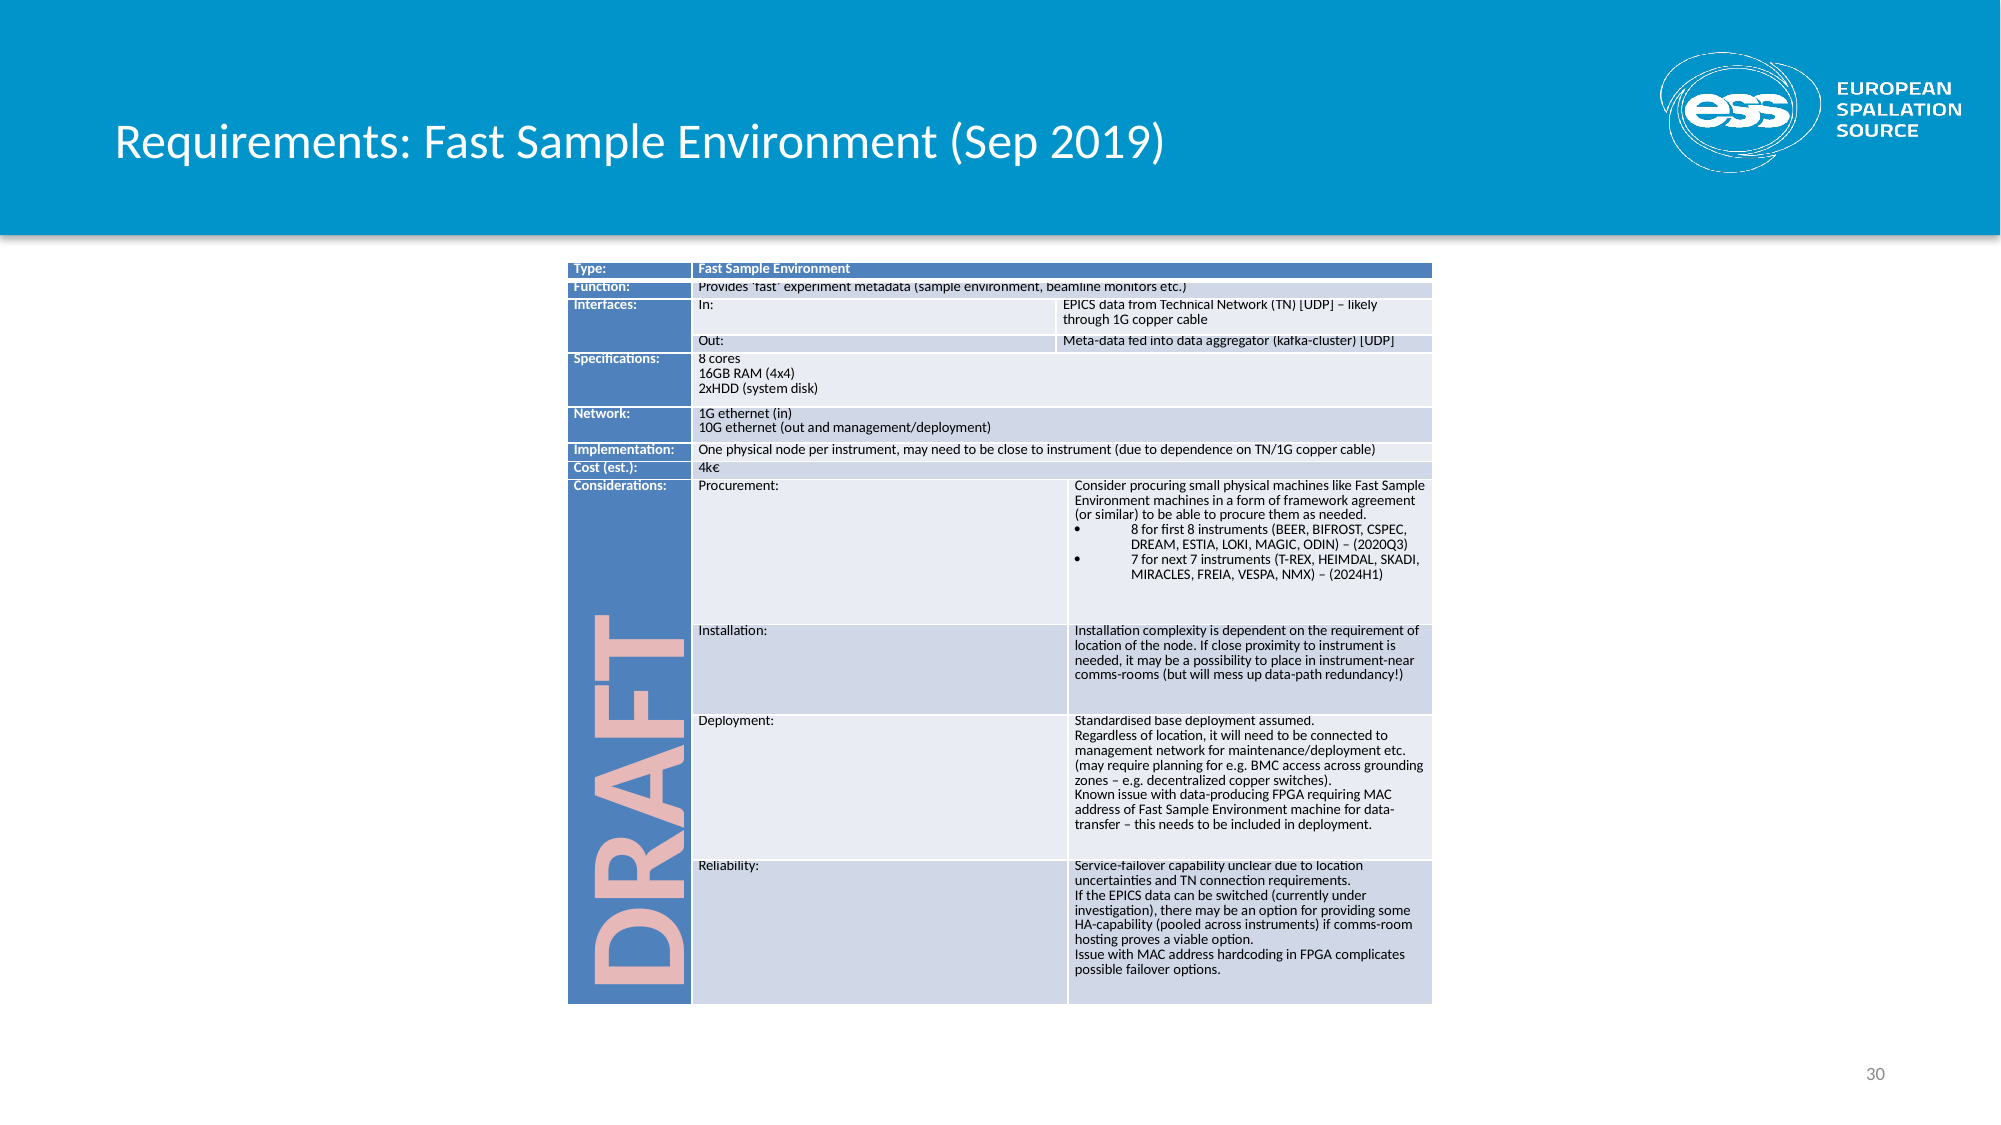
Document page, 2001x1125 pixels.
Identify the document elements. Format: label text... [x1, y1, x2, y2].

table_cell Interfaces: [568, 300, 691, 352]
picture [1897, 83, 1904, 94]
picture [1882, 125, 1892, 136]
table_cell Specifications: [568, 354, 691, 406]
picture [1864, 104, 1875, 115]
table_cell Consider procuring small physical machines like Fast Sample Environment machines in a form of framework agreement (or similar) to be able to procure them as needed. 8 for first 8 instruments (BEER, BIFROST, CSPEC, DREAM, ESTIA, LOKI, MAGIC, ODIN) – (2020Q3) 7 for next 7 instruments (T-REX, HEIMDAL, SKADI, MIRACLES, FREIA, VESPA, NMX) – (2024H1) [1069, 480, 1432, 624]
table_cell In: [693, 300, 1055, 334]
table_cell Meta-data fed into data aggregator (kafka-cluster) [UDP] [1057, 336, 1432, 352]
table_cell Deployment: [720, 716, 1067, 859]
table_cell 1G ethernet (in) 10G ethernet (out and management/deployment) [693, 408, 1432, 442]
picture [1685, 94, 1789, 127]
table_cell Considerations: [568, 480, 691, 599]
table_cell Provides ‘fast’ experiment metadata (sample environment, beamline monitors etc.) [693, 283, 1432, 298]
picture [1911, 83, 1920, 94]
picture [1949, 104, 1954, 115]
picture [1901, 104, 1912, 115]
table_cell Function: [568, 283, 691, 298]
picture [1954, 104, 1960, 115]
table_cell Installation complexity is dependent on the requirement of location of the node. If close proximity to instrument is needed, it may be a possibility to place in instrument-near comms-rooms (but will mess up data-path redundancy!) [1069, 625, 1432, 714]
table_header Type: [568, 263, 691, 278]
picture [1838, 125, 1847, 131]
table_cell Cost (est.): [568, 462, 691, 479]
picture [1839, 83, 1847, 94]
picture [1879, 104, 1886, 115]
picture [1867, 83, 1875, 94]
picture [1909, 125, 1918, 136]
slide_number 30 [1433, 1042, 1900, 1103]
table_cell 4k€ [693, 462, 1432, 479]
picture [1946, 83, 1950, 94]
table_cell Procurement: [693, 480, 1067, 624]
picture [1914, 104, 1925, 115]
picture [1851, 104, 1858, 115]
title Requirements: Fast Sample Environment (Sep 2019) [99, 45, 1662, 233]
table_cell Installation: [720, 625, 1067, 714]
picture [1923, 83, 1933, 94]
picture [1884, 83, 1893, 92]
picture [1873, 125, 1877, 136]
picture [1895, 125, 1905, 136]
table_cell Network: [568, 408, 691, 442]
picture [1890, 104, 1898, 115]
table_cell Standardised base deployment assumed. Regardless of location, it will need to be connected to management network for maintenance/deployment etc. (may require planning for e.g. BMC access across grounding zones – e.g. decentralized copper switches). Known issue with data-producing FPGA requiring MAC address of Fast Sample Environment machine for data-transfer – this needs to be included in deployment. [1069, 716, 1432, 859]
table_cell Out: [693, 336, 1055, 352]
picture [1866, 125, 1870, 136]
table_cell EPICS data from Technical Network (TN) [UDP] – likely through 1G copper cable [1057, 300, 1432, 334]
text_box DRAFT [539, 599, 720, 1008]
table_cell 8 cores 16GB RAM (4x4) 2xHDD (system disk) [693, 354, 1432, 406]
picture [1881, 84, 1885, 94]
table_cell Service-failover capability unclear due to location uncertainties and TN connection requirements. If the EPICS data can be switched (currently under investigation), there may be an option for providing some HA-capability (pooled across instruments) if comms-room hosting proves a viable option. Issue with MAC address hardcoding in FPGA complicates possible failover options. [1069, 861, 1432, 1004]
table_header Fast Sample Environment [693, 263, 1432, 278]
table_cell Reliability: [720, 861, 1067, 1004]
picture [1938, 83, 1943, 94]
table_cell Implementation: [568, 444, 691, 461]
table_cell One physical node per instrument, may need to be close to instrument (due to dependence on TN/1G copper cable) [693, 444, 1432, 461]
